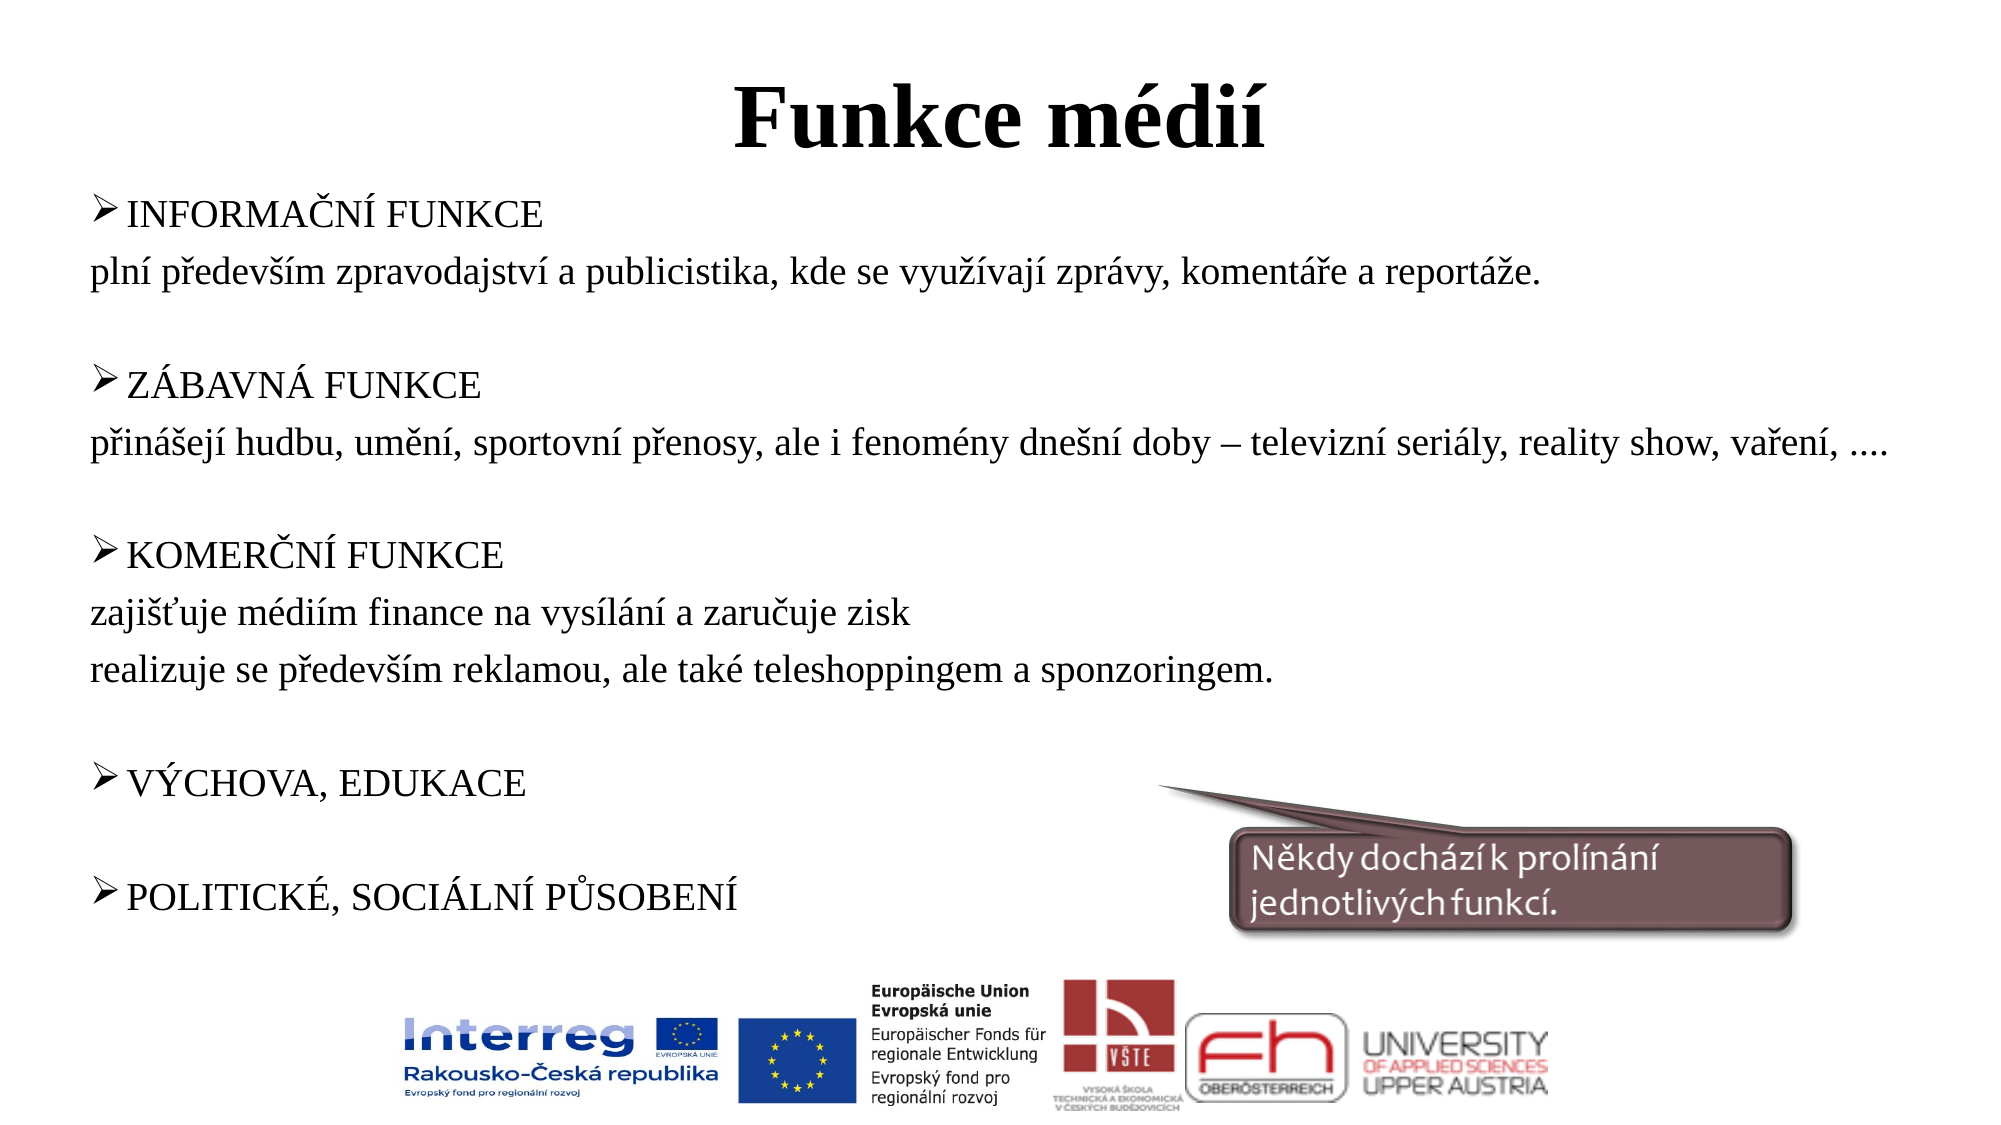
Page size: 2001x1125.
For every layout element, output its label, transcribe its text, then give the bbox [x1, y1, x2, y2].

title Funkce médií [137, 59, 1863, 175]
text_box [74, 175, 1971, 1046]
picture [374, 984, 1046, 1125]
picture [1158, 780, 1807, 964]
picture [1185, 1013, 1548, 1103]
picture [1053, 979, 1184, 1111]
